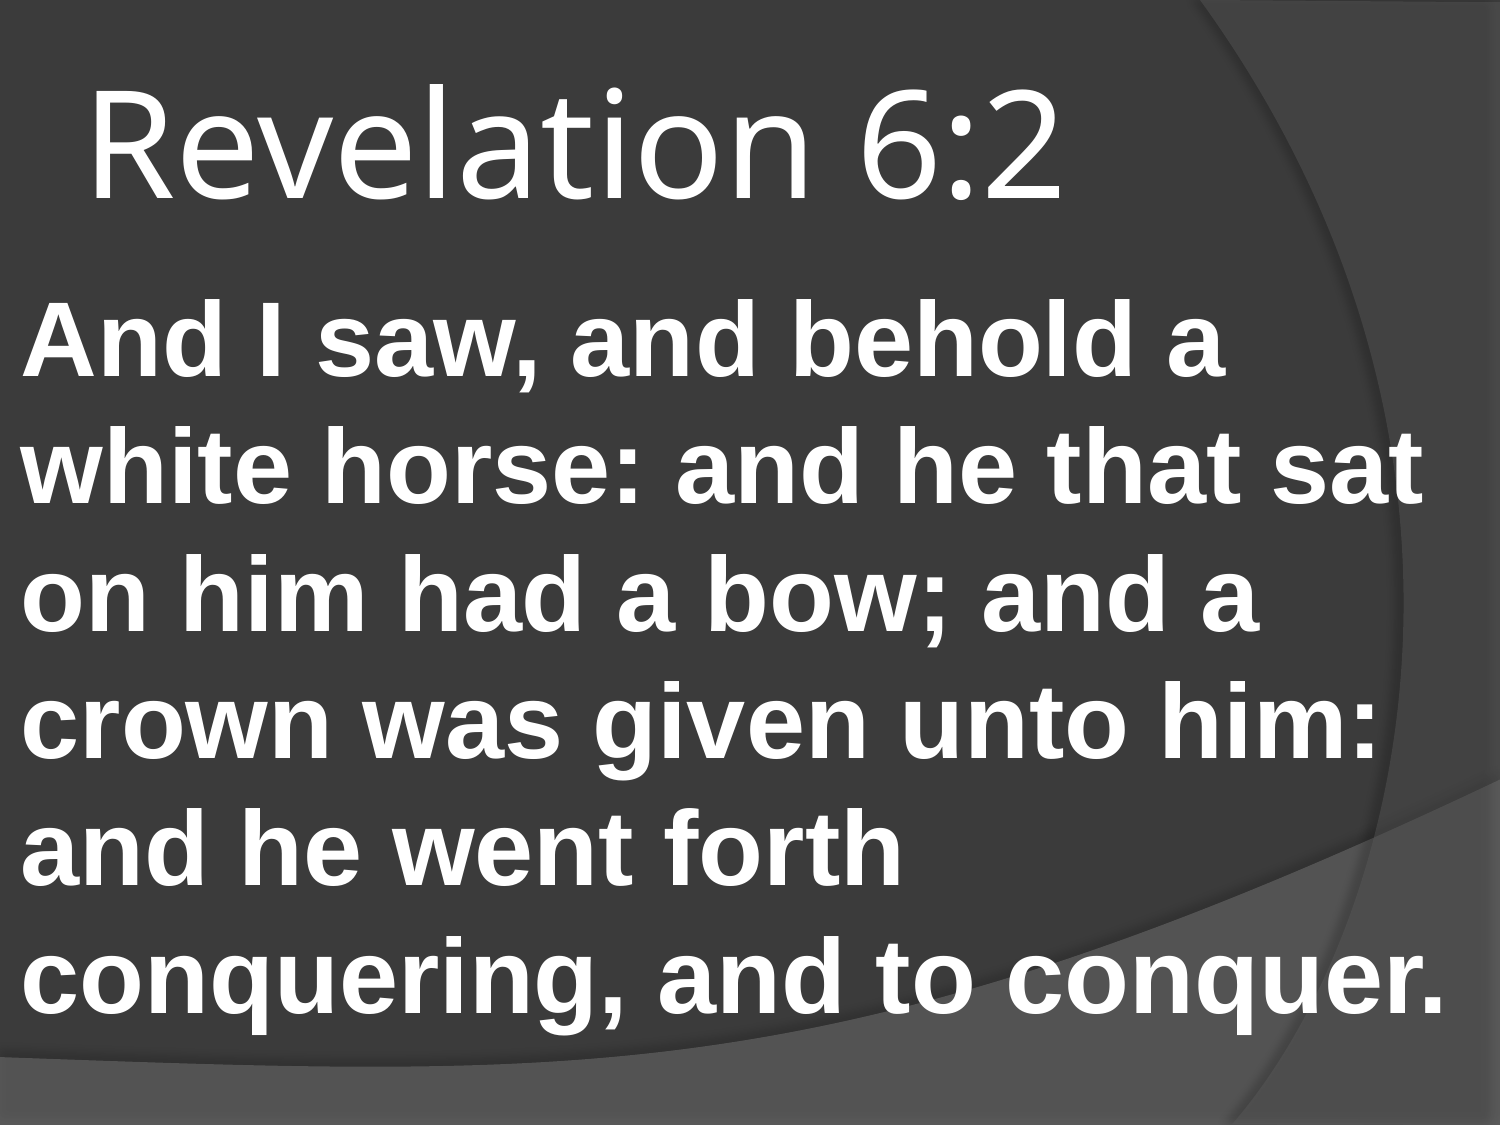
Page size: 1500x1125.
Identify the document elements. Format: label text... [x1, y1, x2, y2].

list And I saw, and behold a white horse: and he that sat on him had a bow; and a crown was given unto him: and he went forth conquering, and to conquer. [0, 262, 1488, 1125]
title Revelation 6:2 [75, 45, 1300, 233]
